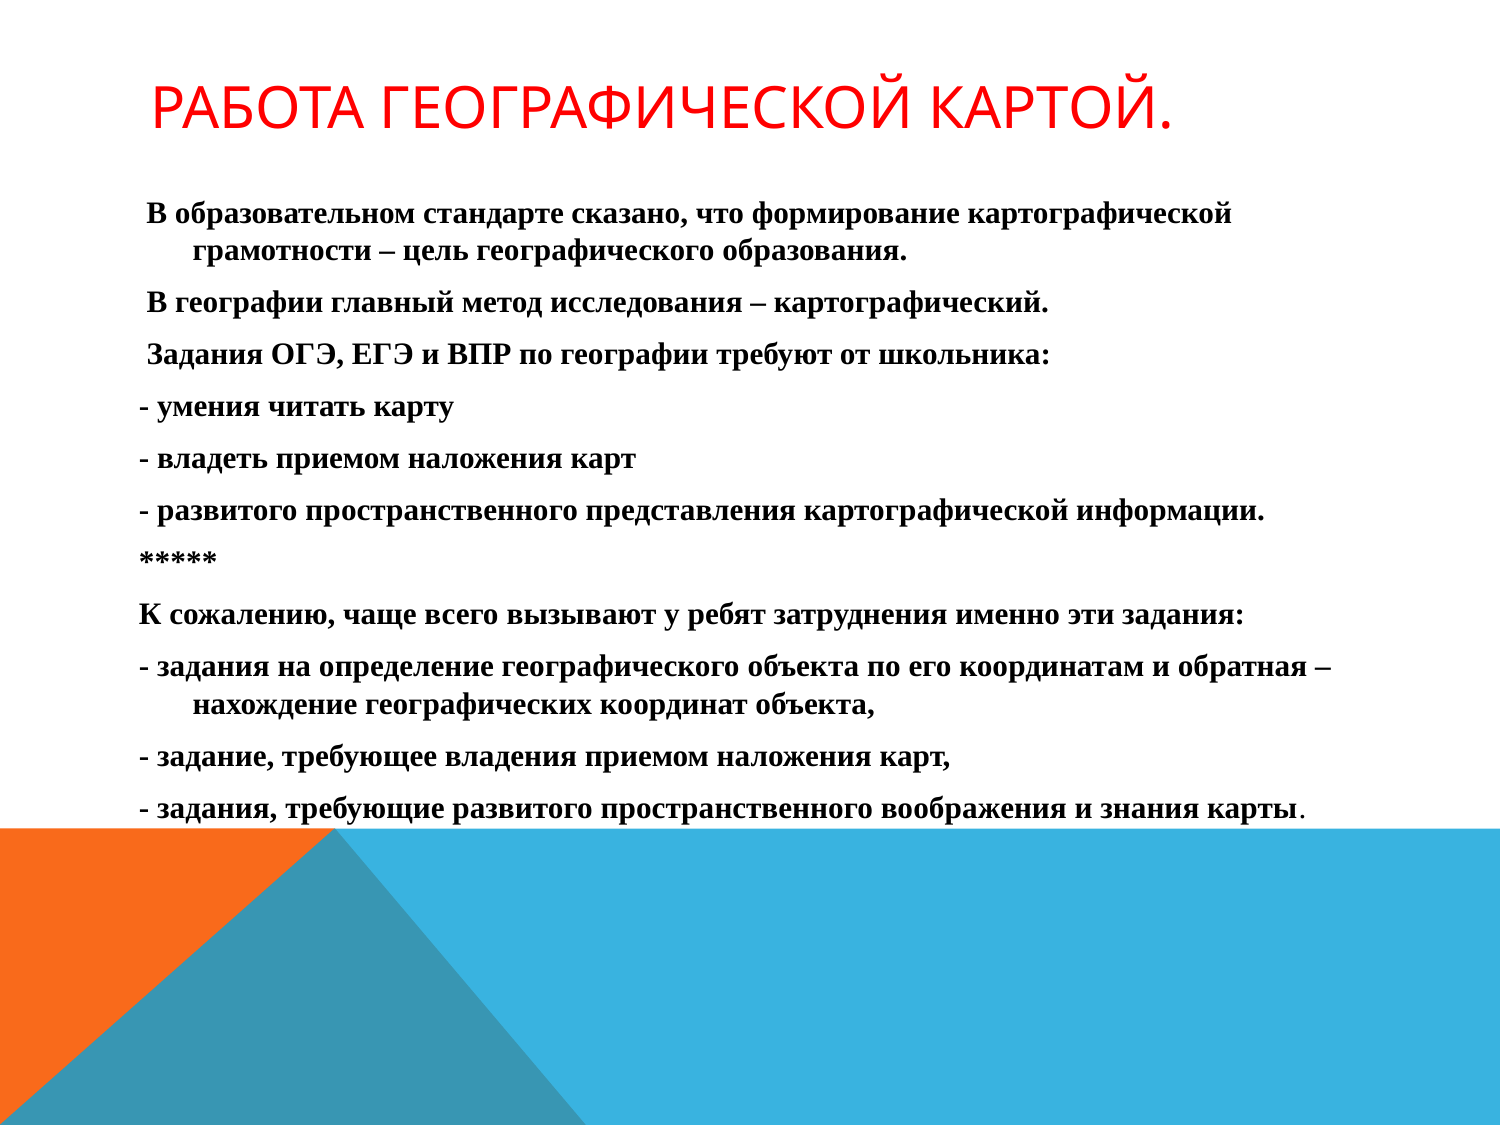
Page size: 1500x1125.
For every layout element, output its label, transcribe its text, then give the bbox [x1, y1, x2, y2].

title Работа географической картой. [135, 60, 1369, 150]
list В образовательном стандарте сказано, что формирование картографической грамотности – цель географического образования. В географии главный метод исследования – картографический. Задания ОГЭ, ЕГЭ и ВПР по географии требуют от школьника: - умения читать карту - владеть приемом наложения карт - развитого пространственного представления картографической информации. ***** К сожалению, чаще всего вызывают у ребят затруднения именно эти задания: - задания на определение географического объекта по его координатам и обратная – нахождение географических координат объекта, - задание, требующее владения приемом наложения карт, - задания, требующие развитого пространственного воображения и знания карты. [123, 184, 1412, 846]
